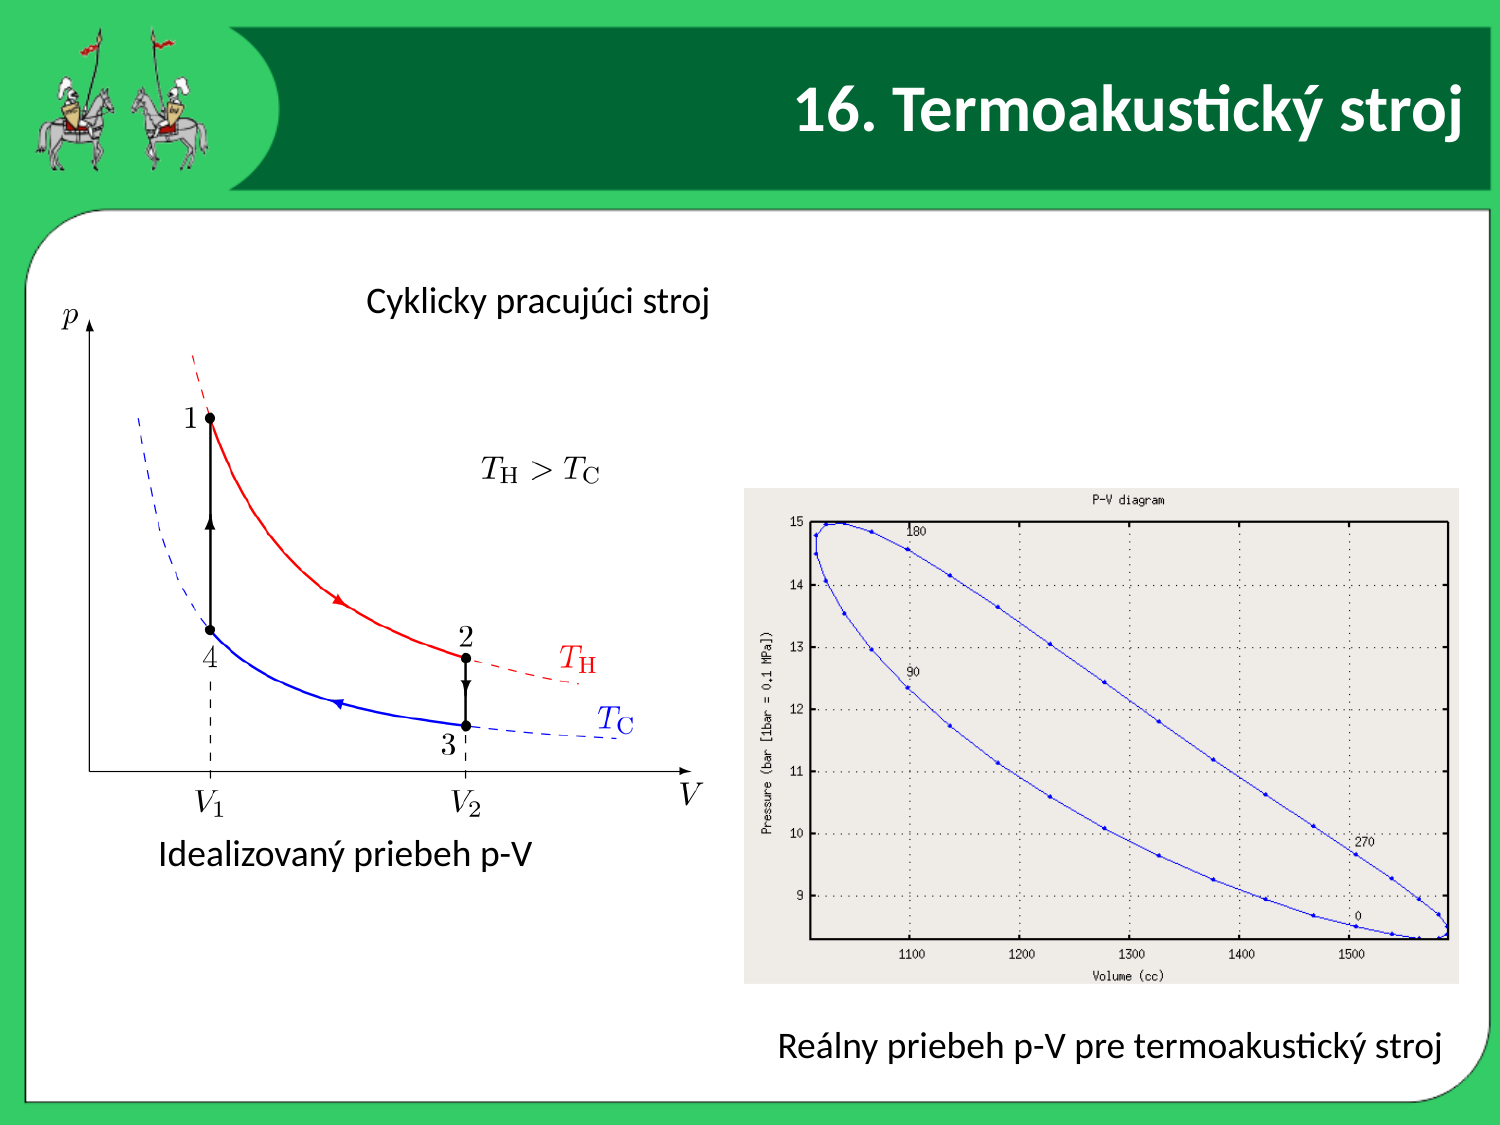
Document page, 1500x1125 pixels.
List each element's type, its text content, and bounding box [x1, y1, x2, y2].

text_box Reálny priebeh p-V pre termoakustický stroj [762, 1014, 1467, 1074]
text_box Idealizovaný priebeh p-V [143, 827, 578, 882]
title 16. Termoakustický stroj [247, 29, 1480, 192]
text_box Cyklicky pracujúci stroj [351, 268, 1122, 328]
picture [0, 0, 1500, 1125]
